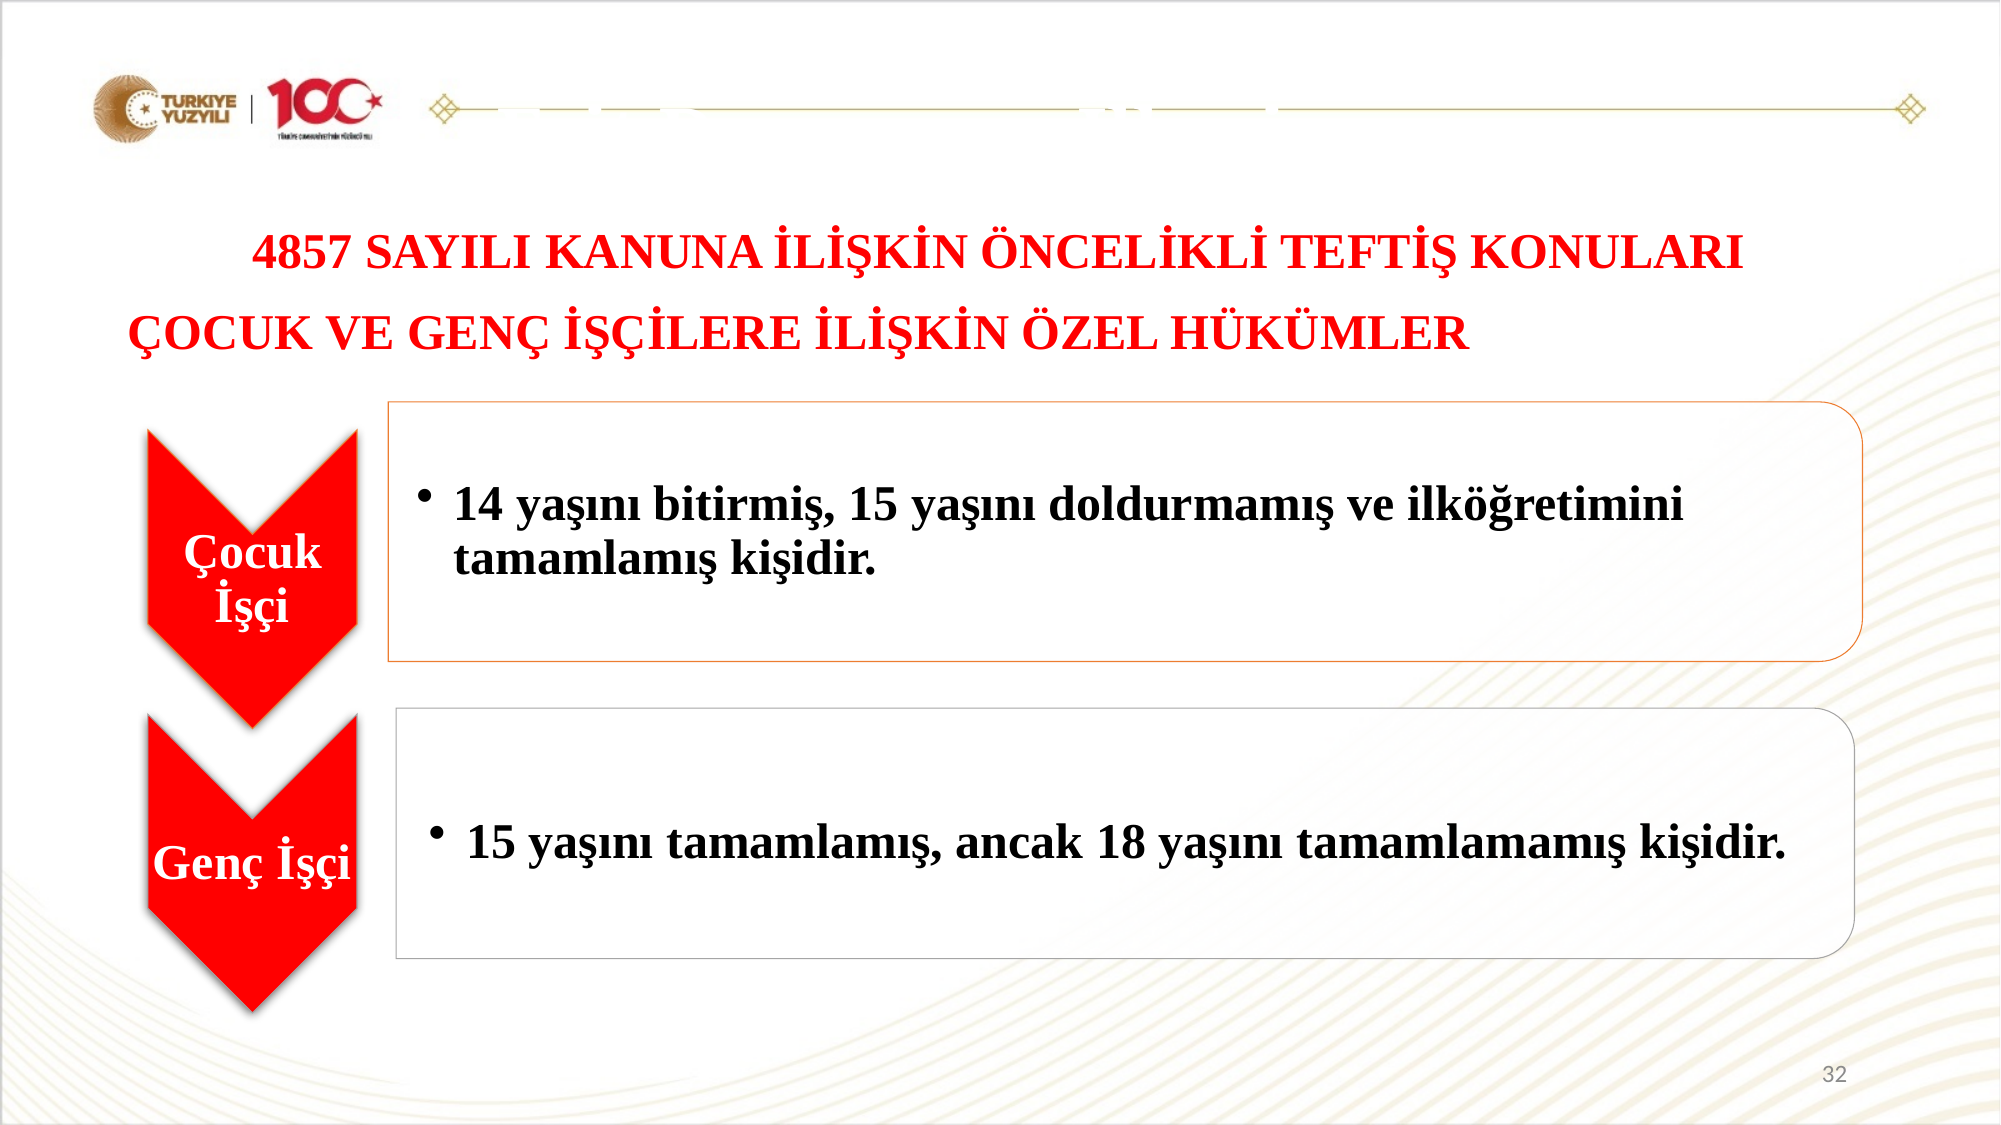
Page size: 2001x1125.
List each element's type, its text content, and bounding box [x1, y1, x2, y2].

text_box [137, 396, 1863, 1014]
text_box Eşit Davranma İlkesi [481, 79, 1670, 199]
slide_number 32 [1412, 1042, 1863, 1103]
picture [0, 0, 2001, 1125]
list 4857 SAYILI KANUNA İLİŞKİN ÖNCELİKLİ TEFTİŞ KONULARI ÇOCUK VE GENÇ İŞÇİLERE İLİŞKİN ÖZEL HÜKÜMLER [112, 202, 1886, 1040]
